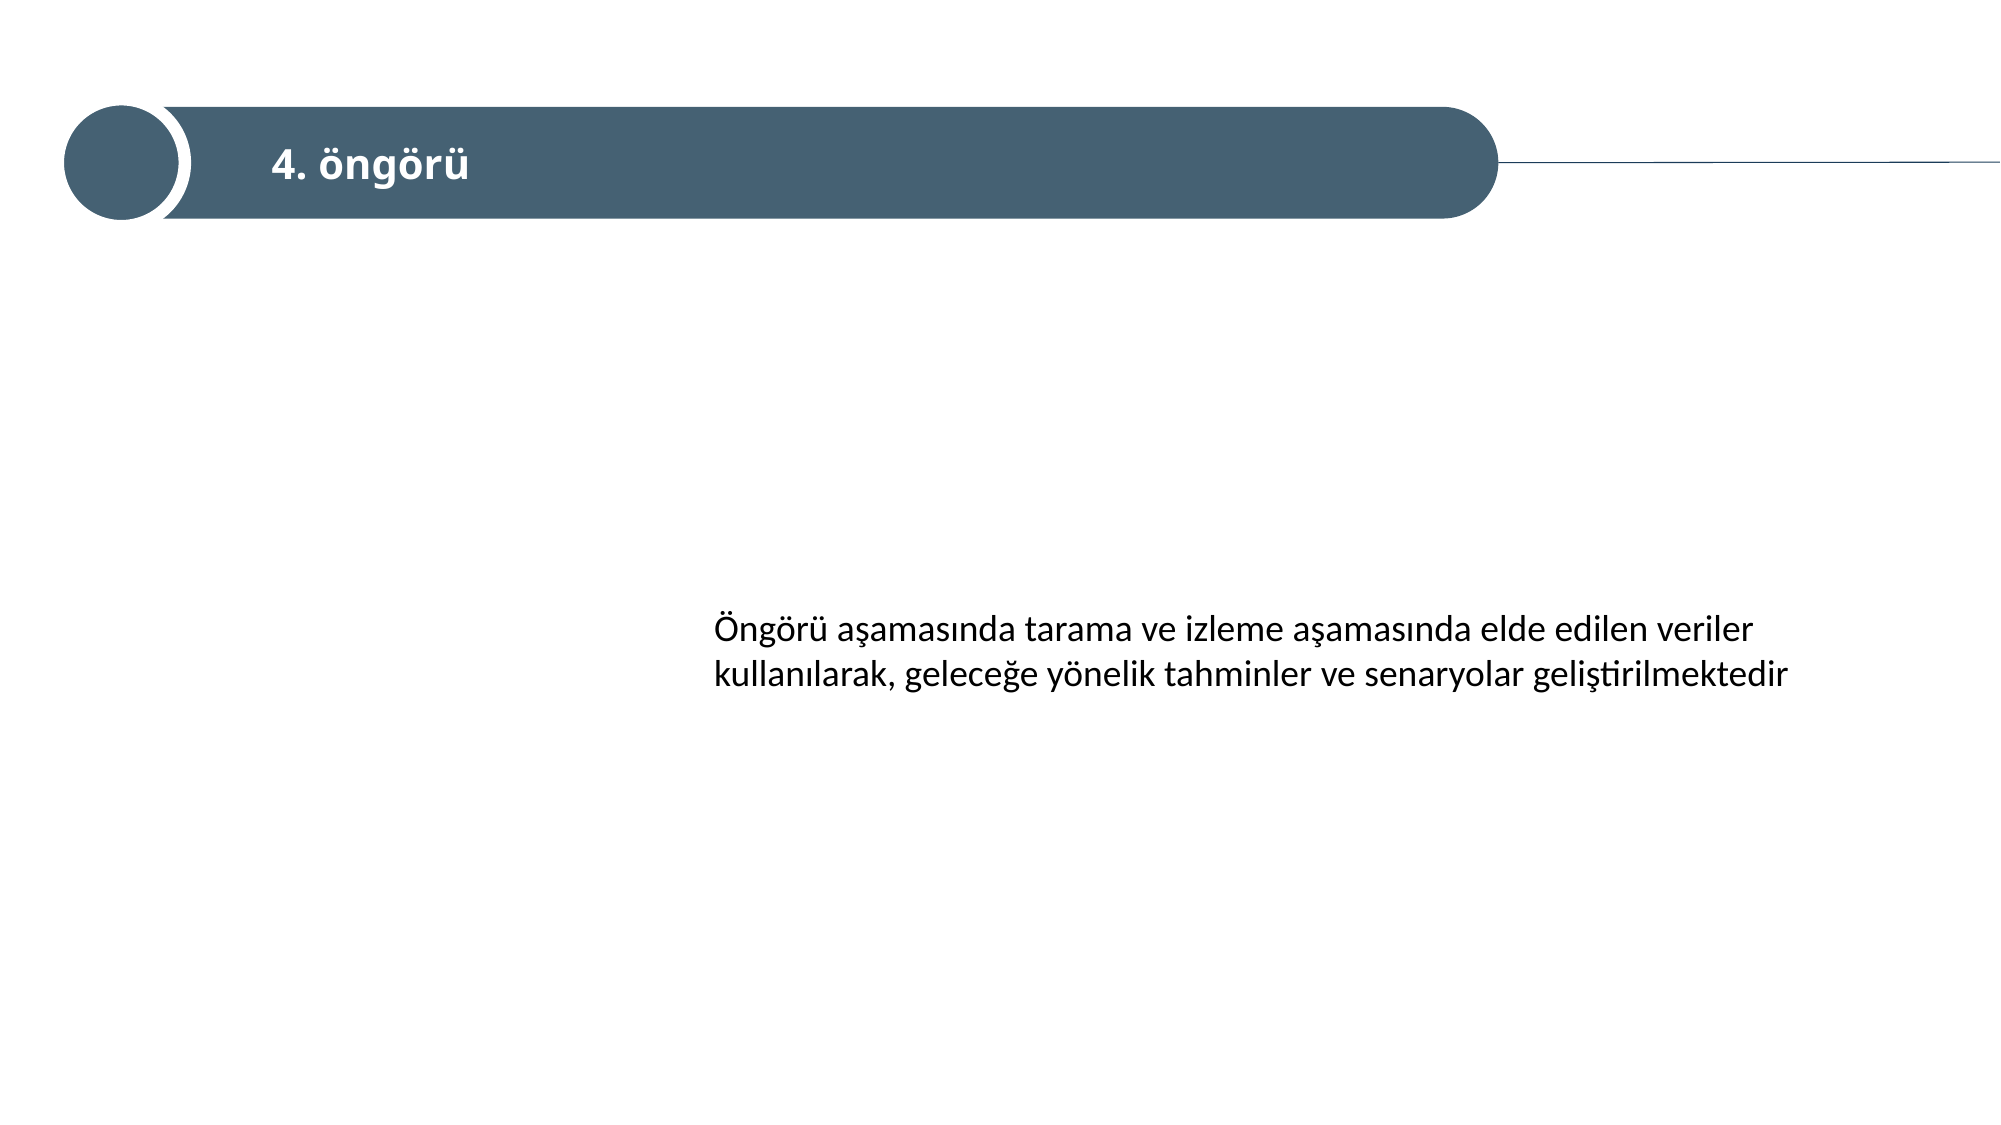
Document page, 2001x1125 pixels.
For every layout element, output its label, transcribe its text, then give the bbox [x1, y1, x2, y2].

text_box Öngörü aşamasında tarama ve izleme aşamasında elde edilen veriler kullanılarak, geleceğe yönelik tahminler ve senaryolar geliştirilmektedir [699, 596, 1949, 702]
text_box [56, 98, 186, 228]
text_box 4. öngörü [153, 105, 1500, 220]
